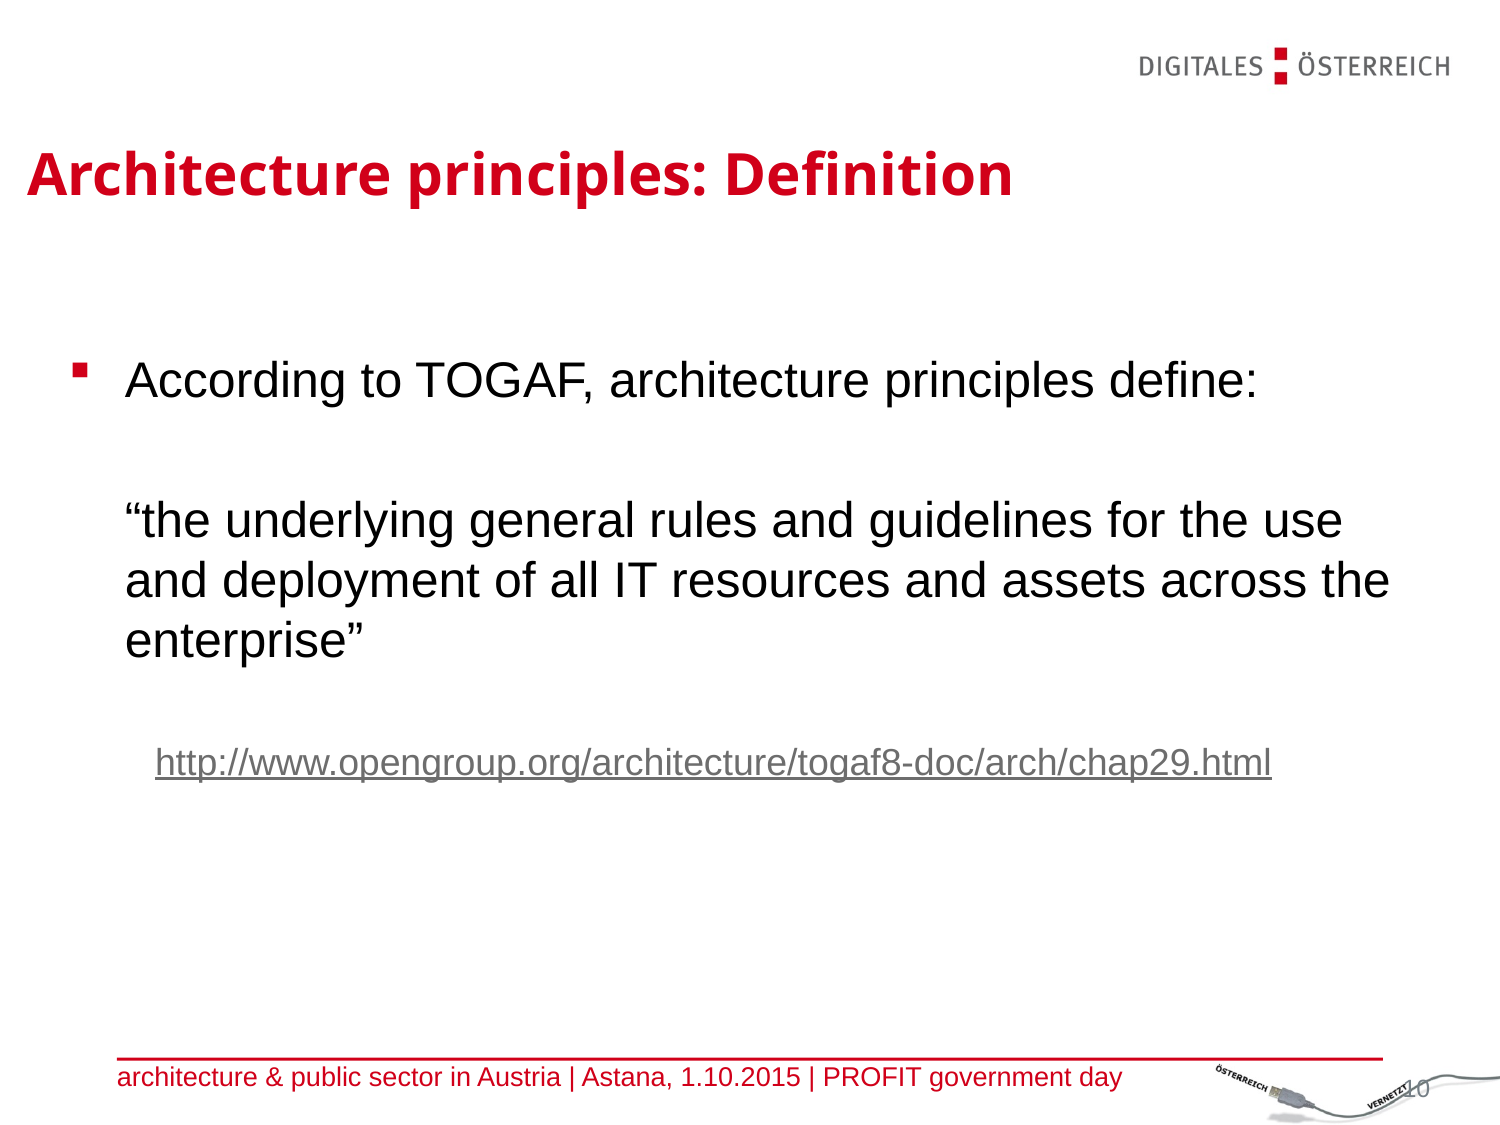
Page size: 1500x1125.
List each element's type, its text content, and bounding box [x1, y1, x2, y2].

text_box 10 [1387, 1034, 1477, 1110]
list According to TOGAF, architecture principles define: “the underlying general rules and guidelines for the use and deployment of all IT resources and assets across the enterprise” http://www.opengroup.org/architecture/togaf8-doc/arch/chap29.html [68, 277, 1407, 867]
picture [1081, 17, 1499, 115]
footer architecture & public sector in Austria | Astana, 1.10.2015 | PROFIT government day [116, 1058, 1183, 1092]
picture [1213, 1055, 1500, 1125]
title Architecture principles: Definition [27, 136, 1075, 315]
